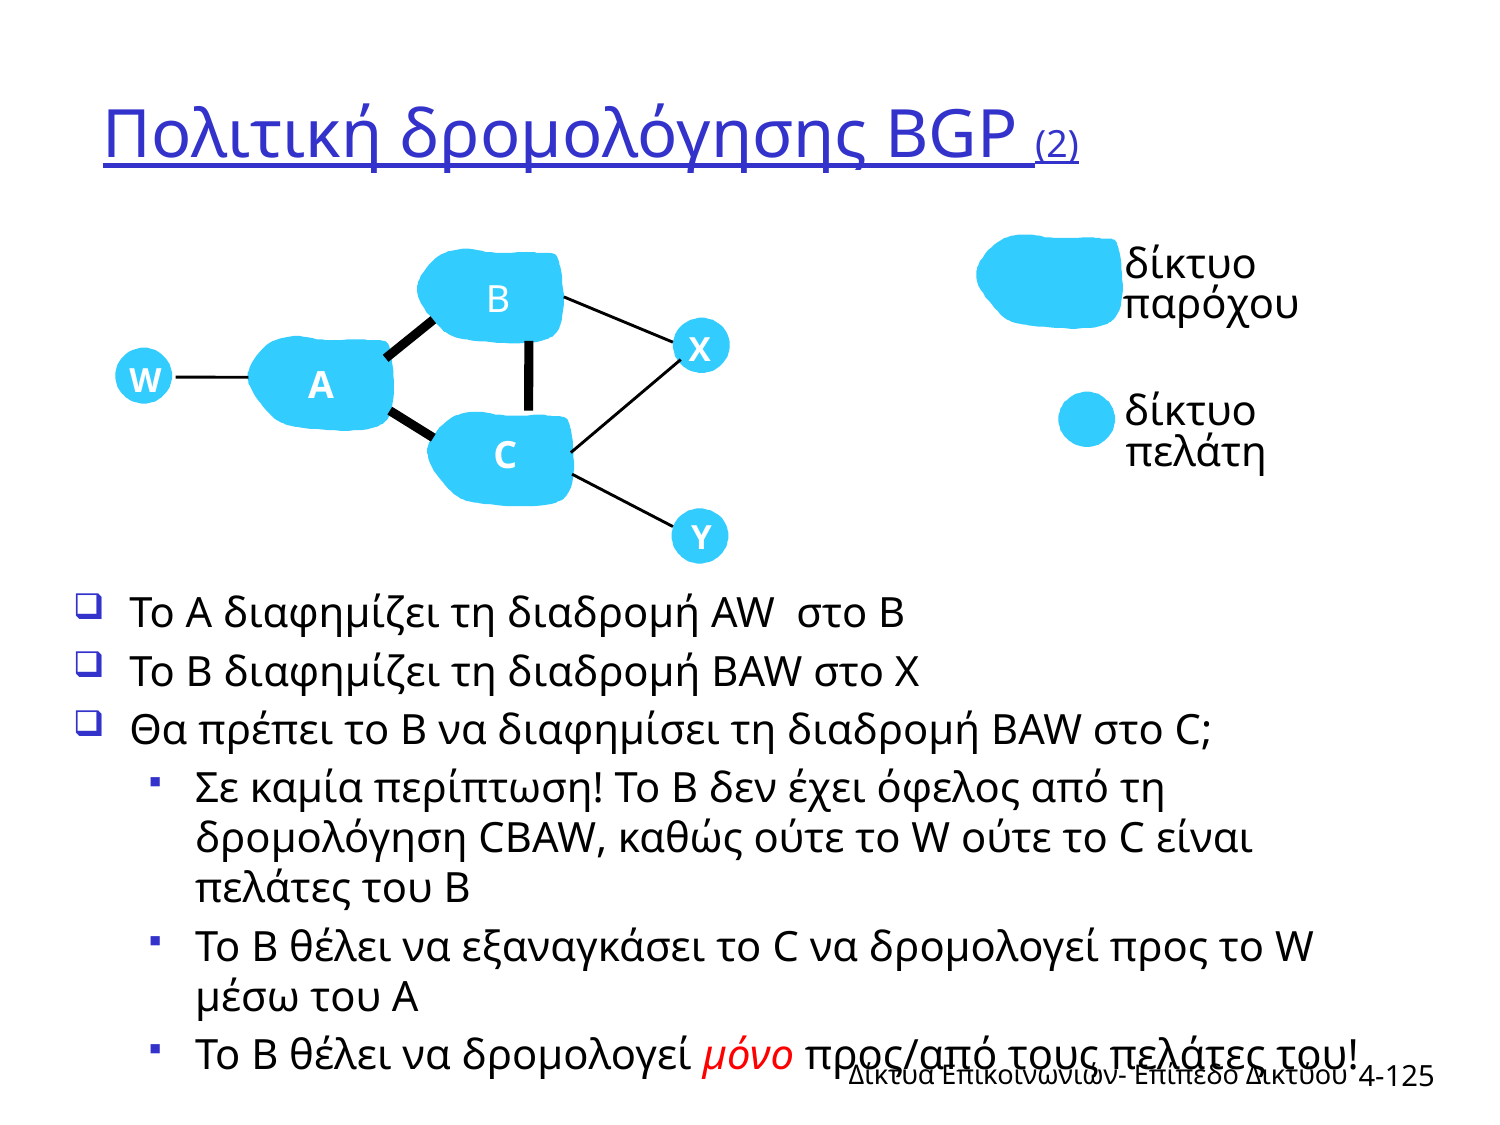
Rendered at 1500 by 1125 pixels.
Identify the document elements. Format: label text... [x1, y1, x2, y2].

title Πολιτική δρομολόγησης BGP (2) [87, 37, 1363, 226]
slide_number 4-125 [1363, 1049, 1451, 1125]
text_box Το A διαφημίζει τη διαδρομή AW στο B Το B διαφημίζει τη διαδρομή BAW στο X Θα πρέπει το B να διαφημίσει τη διαδρομή BAW στο C; Σε καμία περίπτωση! Το B δεν έχει όφελος από τη δρομολόγηση CBAW, καθώς ούτε το W ούτε το C είναι πελάτες του B Το B θέλει να εξαναγκάσει το C να δρομολογεί προς το W μέσω του A Το B θέλει να δρομολογεί μόνο προς/από τους πελάτες του! [58, 578, 1409, 1036]
footer Δίκτυα Επικοινωνιών- Επίπεδο Δικτύου [791, 1049, 1363, 1125]
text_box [77, 184, 1316, 685]
